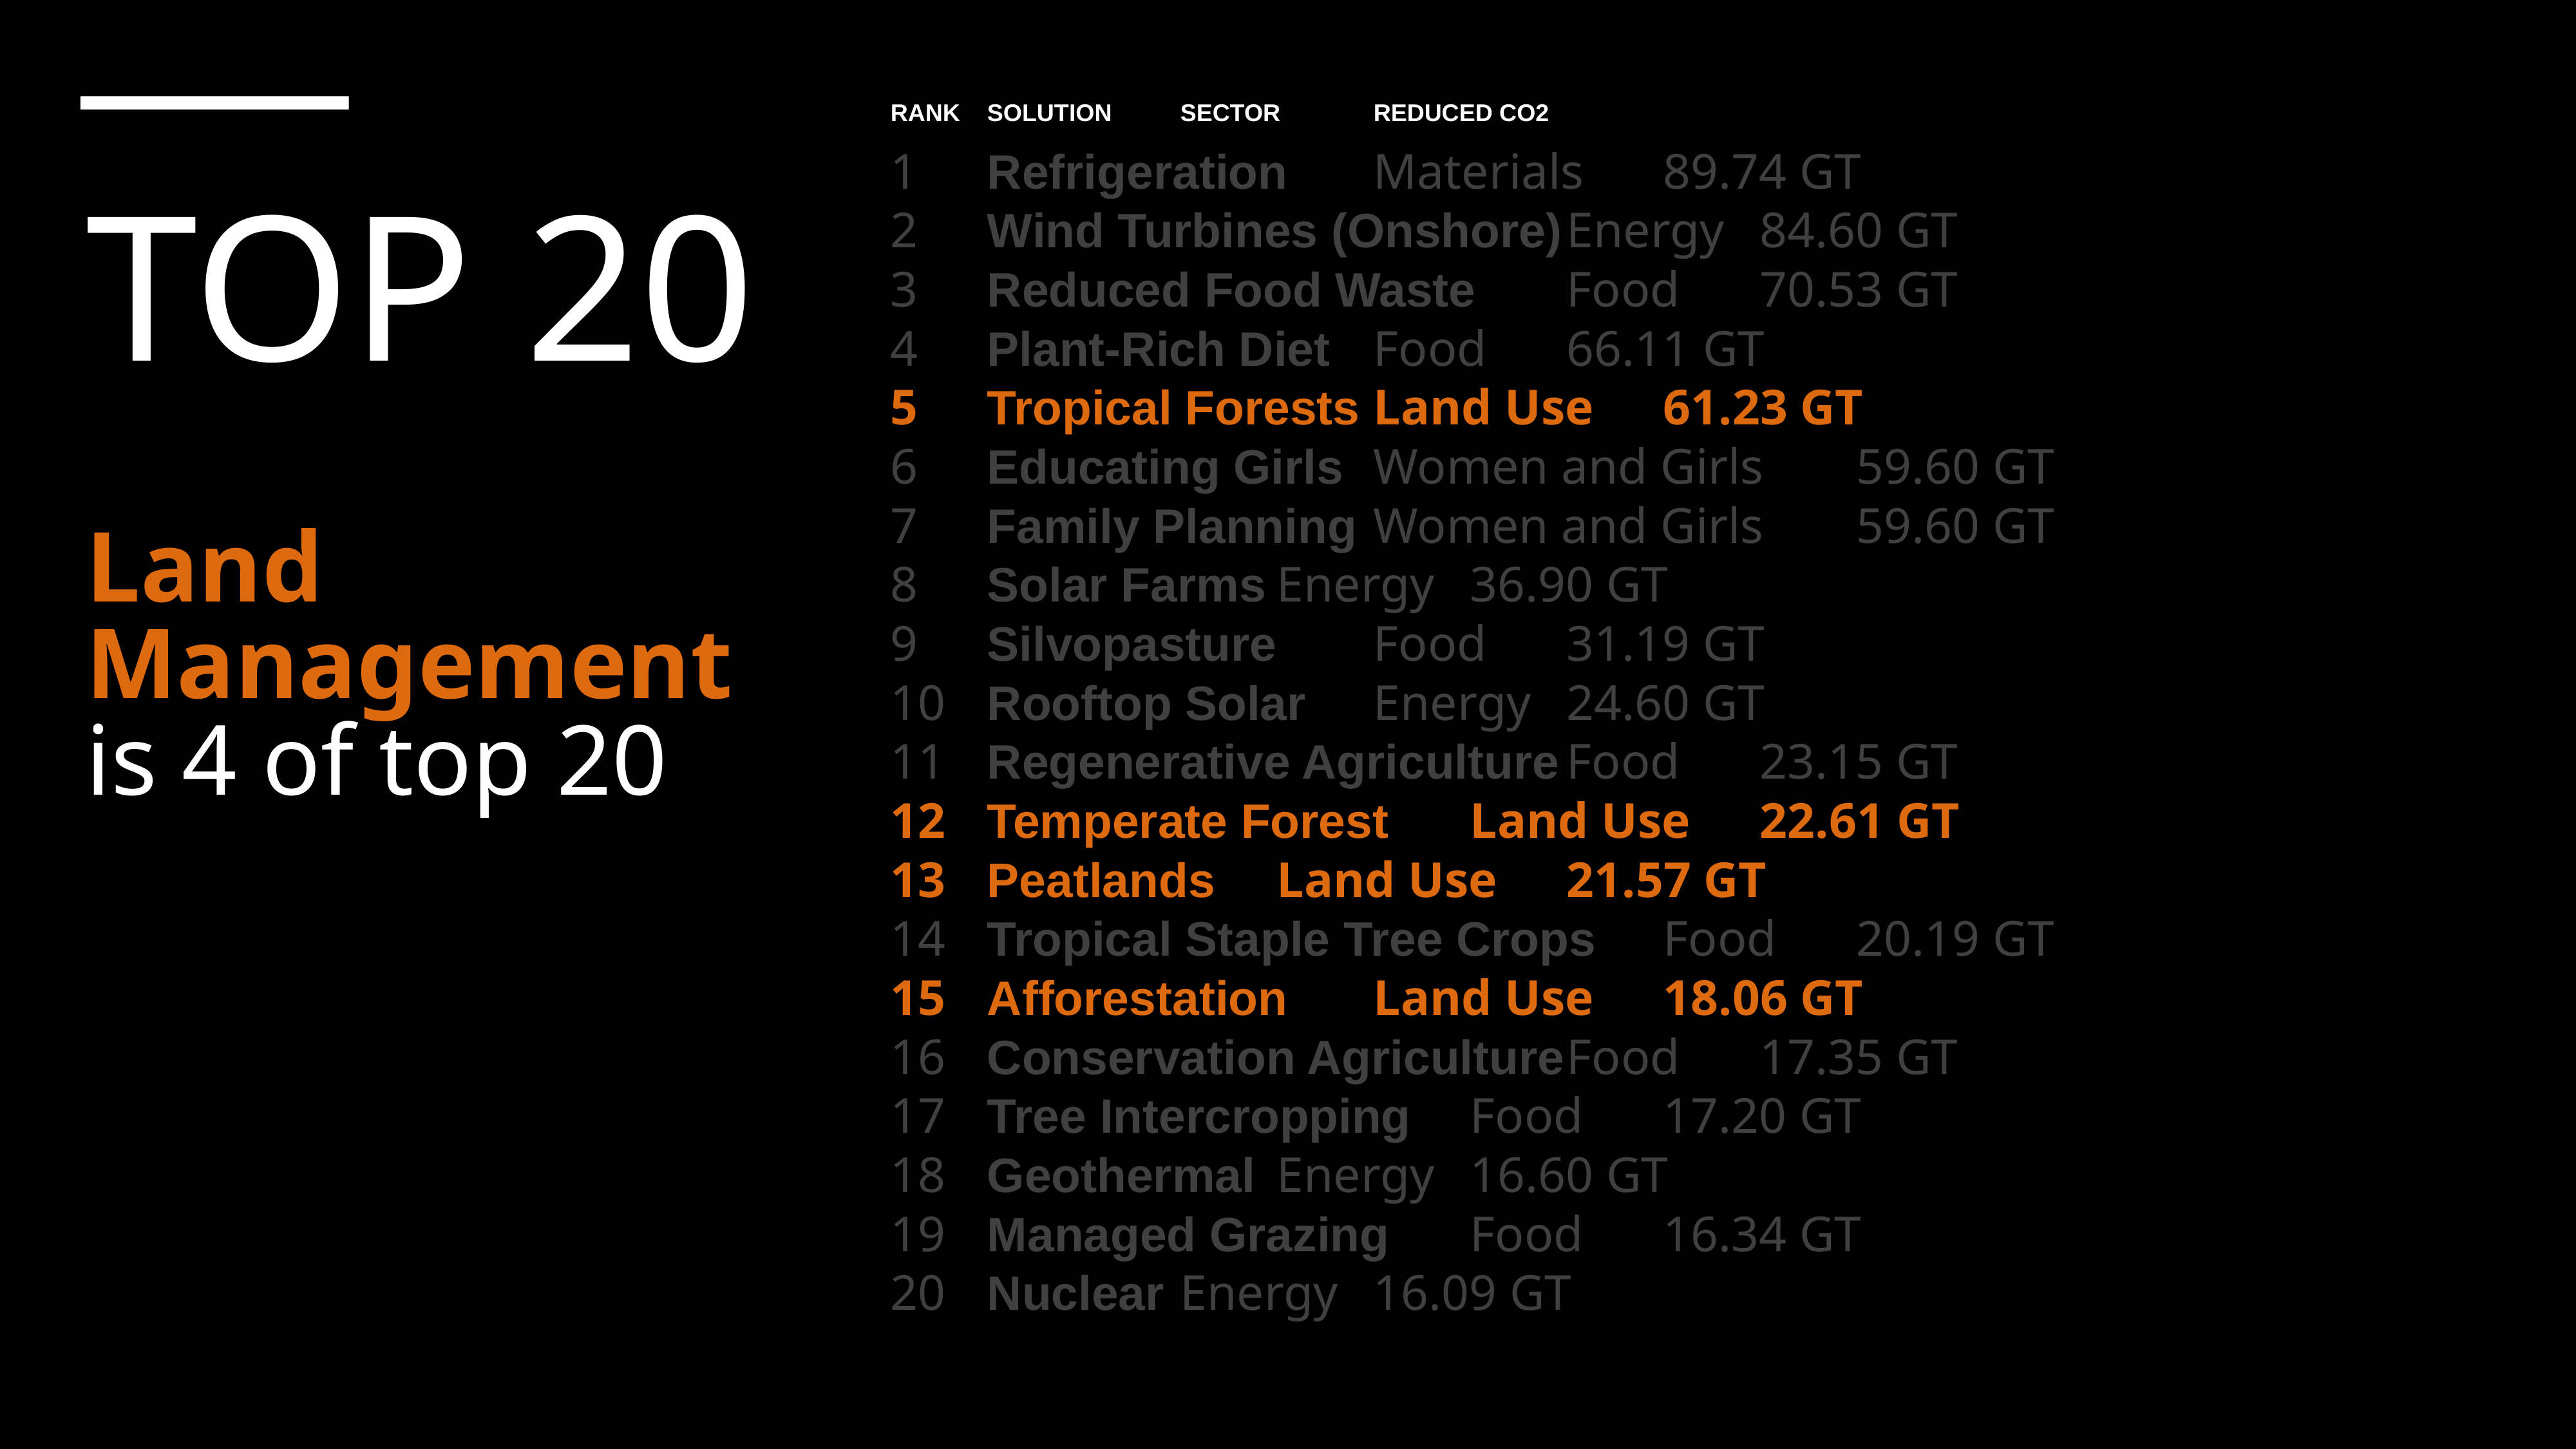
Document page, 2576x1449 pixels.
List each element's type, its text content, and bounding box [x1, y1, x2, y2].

text_box Land Management is 4 of top 20 [80, 519, 744, 820]
text_box 1 Refrigeration Materials 89.74 GT 2 Wind Turbines (Onshore) Energy 84.60 GT 3 Reduced Food Waste Food 70.53 GT 4 Plant-Rich Diet Food 66.11 GT 5 Tropical Forests Land Use 61.23 GT 6 Educating Girls Women and Girls 59.60 GT 7 Family Planning Women and Girls 59.60 GT 8 Solar Farms Energy 36.90 GT 9 Silvopasture Food 31.19 GT 10 Rooftop Solar Energy 24.60 GT 11 Regenerative Agriculture Food 23.15 GT 12 Temperate Forest Land Use 22.61 GT 13 Peatlands Land Use 21.57 GT 14 Tropical Staple Tree Crops Food 20.19 GT 15 Afforestation Land Use 18.06 GT 16 Conservation Agriculture Food 17.35 GT 17 Tree Intercropping Food 17.20 GT 18 Geothermal Energy 16.60 GT 19 Managed Grazing Food 16.34 GT 20 Nuclear Energy 16.09 GT [885, 134, 2514, 1325]
text_box [80, 96, 349, 110]
text_box TOP 20 [80, 154, 785, 407]
text_box RANK SOLUTION SECTOR REDUCED CO2 [885, 62, 2514, 132]
